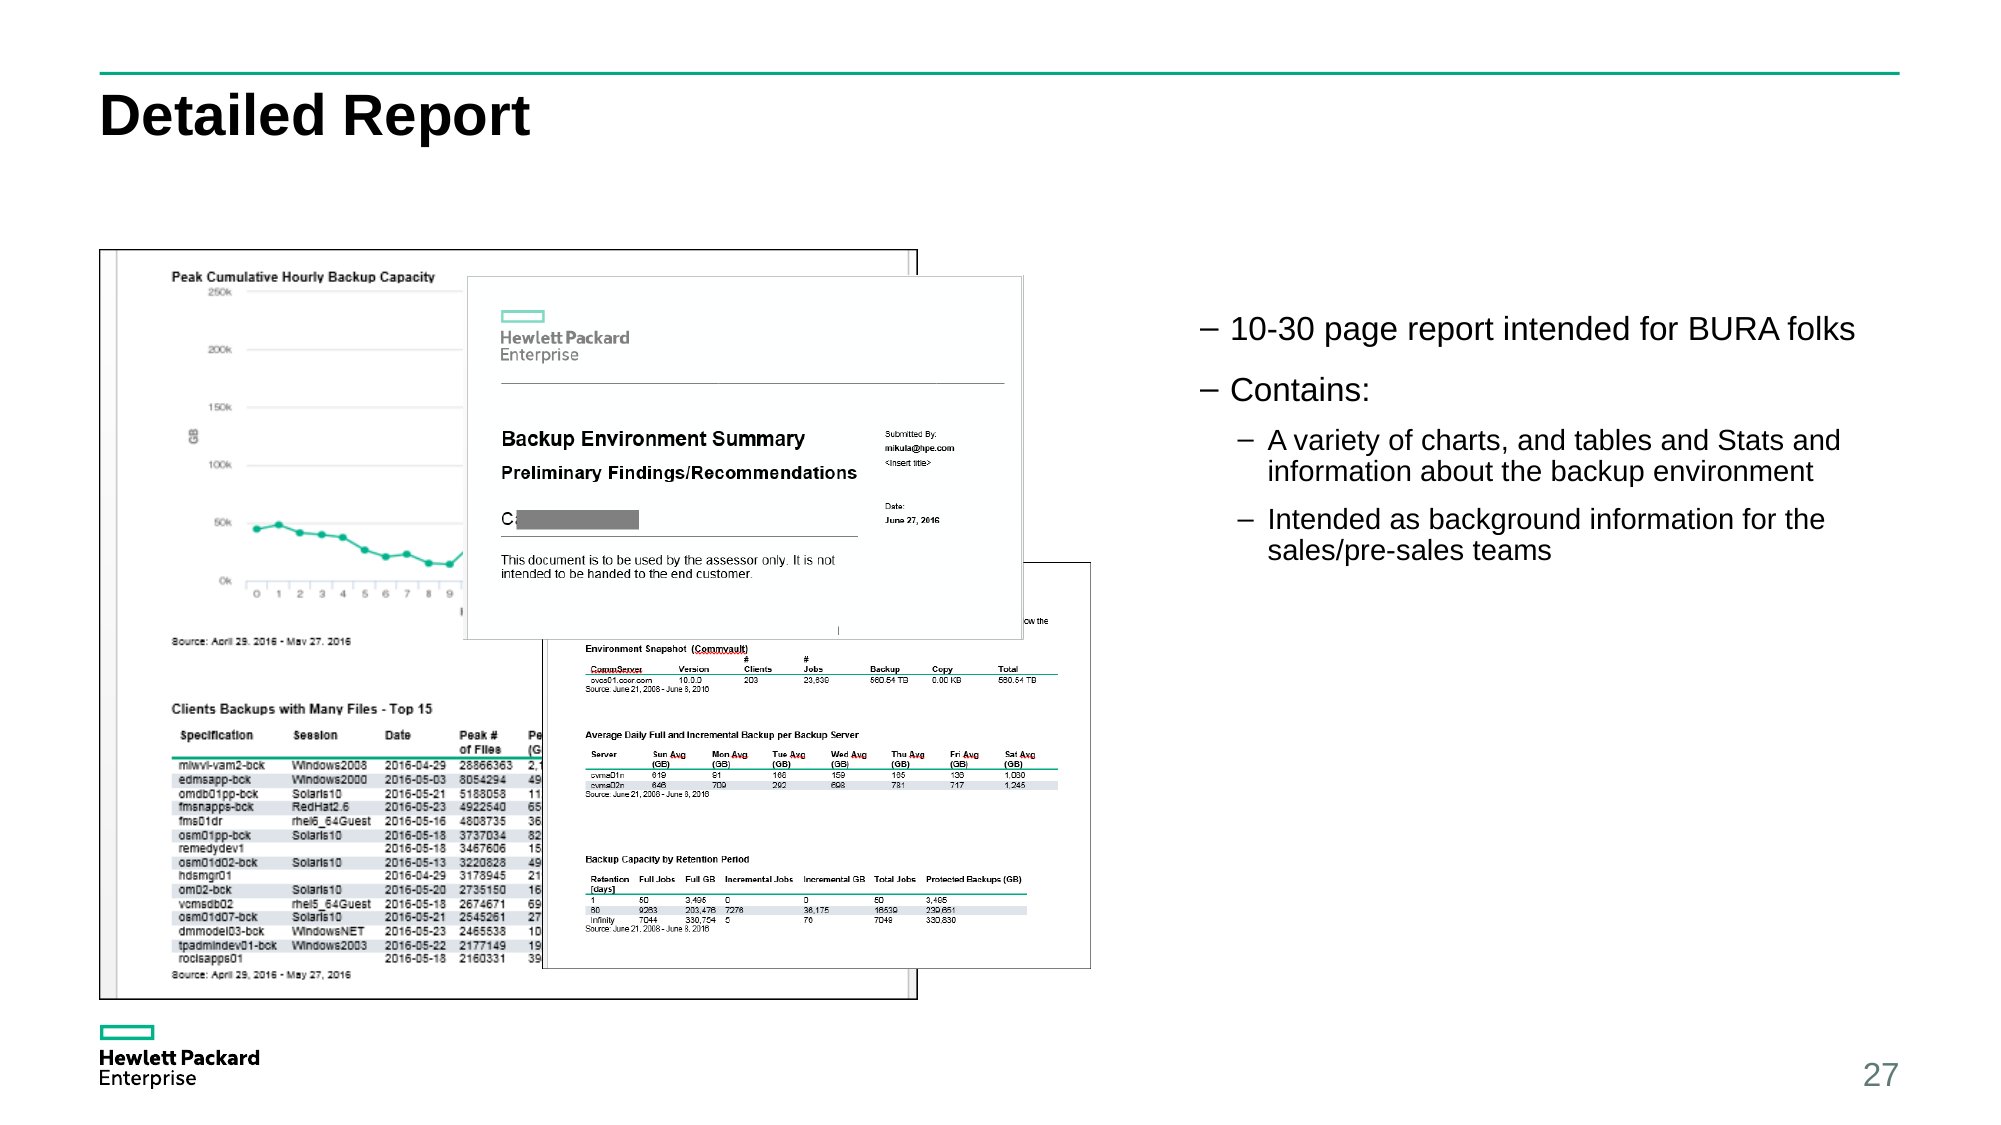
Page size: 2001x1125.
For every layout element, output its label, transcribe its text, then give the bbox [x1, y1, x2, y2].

list 10-30 page report intended for BURA folks Contains: A variety of charts, and tables and Stats and information about the backup environment Intended as background information for the sales/pre-sales teams [1200, 311, 1950, 999]
picture [99, 249, 1200, 1000]
slide_number 27 [1812, 1054, 1900, 1093]
title Detailed Report [99, 85, 1900, 225]
